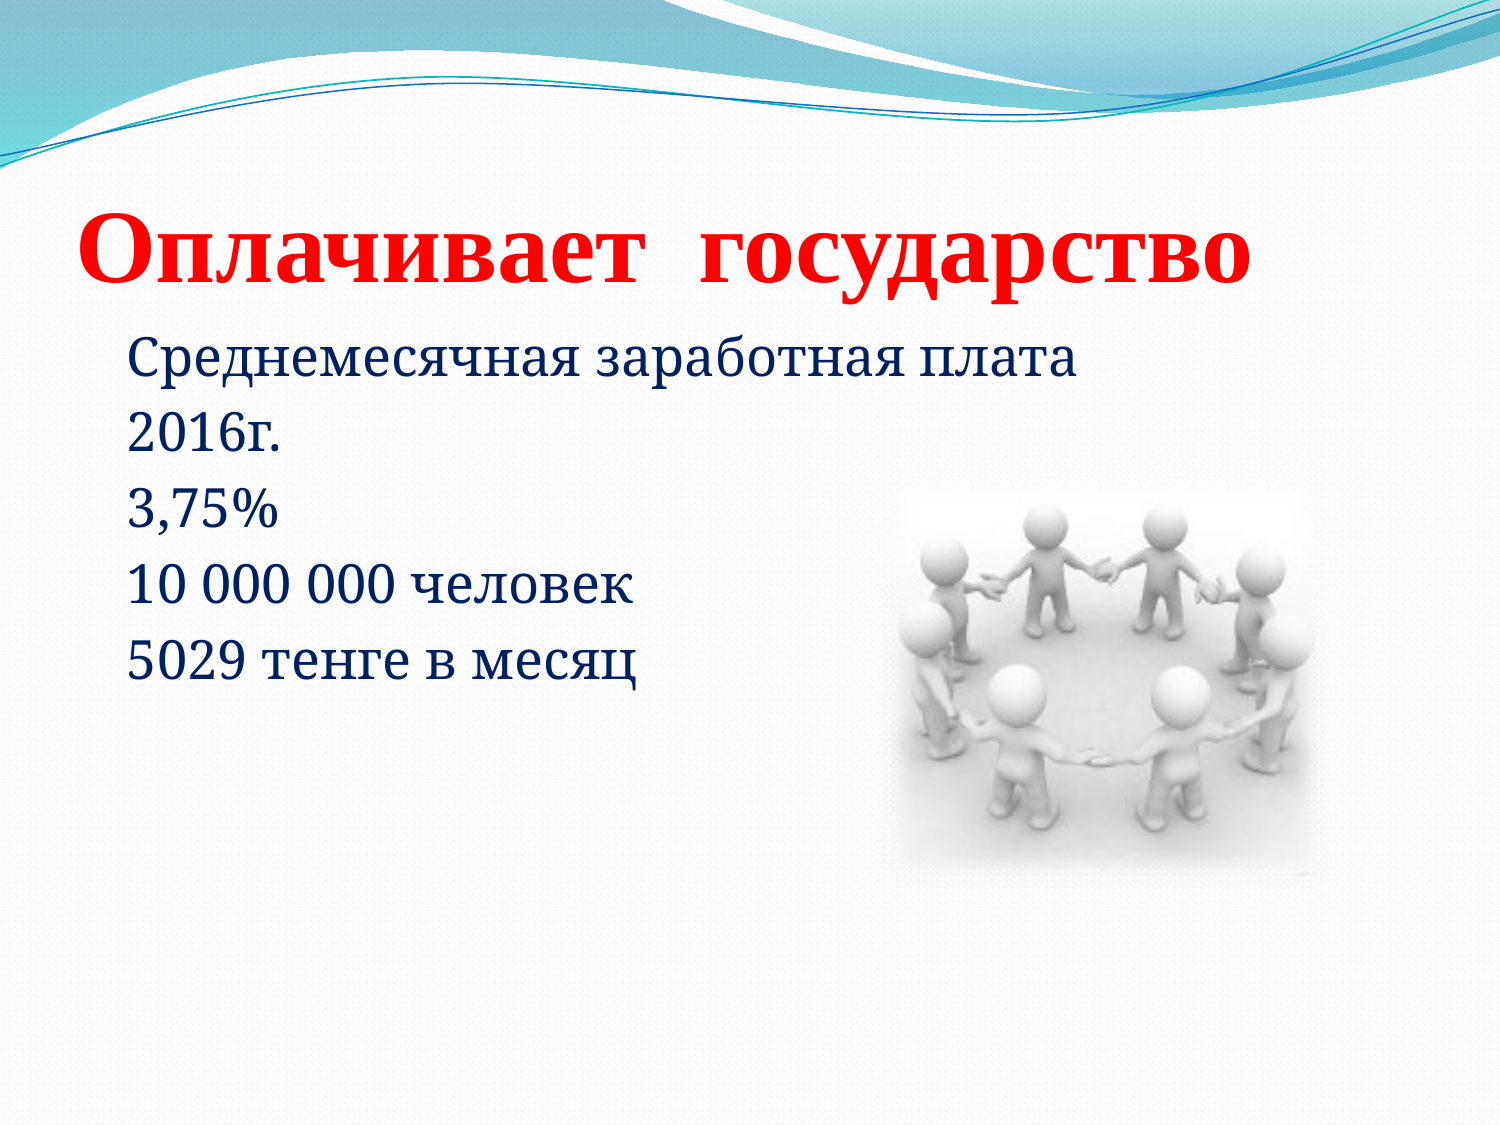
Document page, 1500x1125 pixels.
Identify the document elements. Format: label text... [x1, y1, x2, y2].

title Оплачивает государство [75, 115, 1425, 303]
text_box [872, 469, 1335, 898]
picture [879, 467, 1330, 887]
list Среднемесячная заработная плата 2016г. 3,75% 10 000 000 человек 5029 тенге в месяц [112, 314, 1388, 1038]
